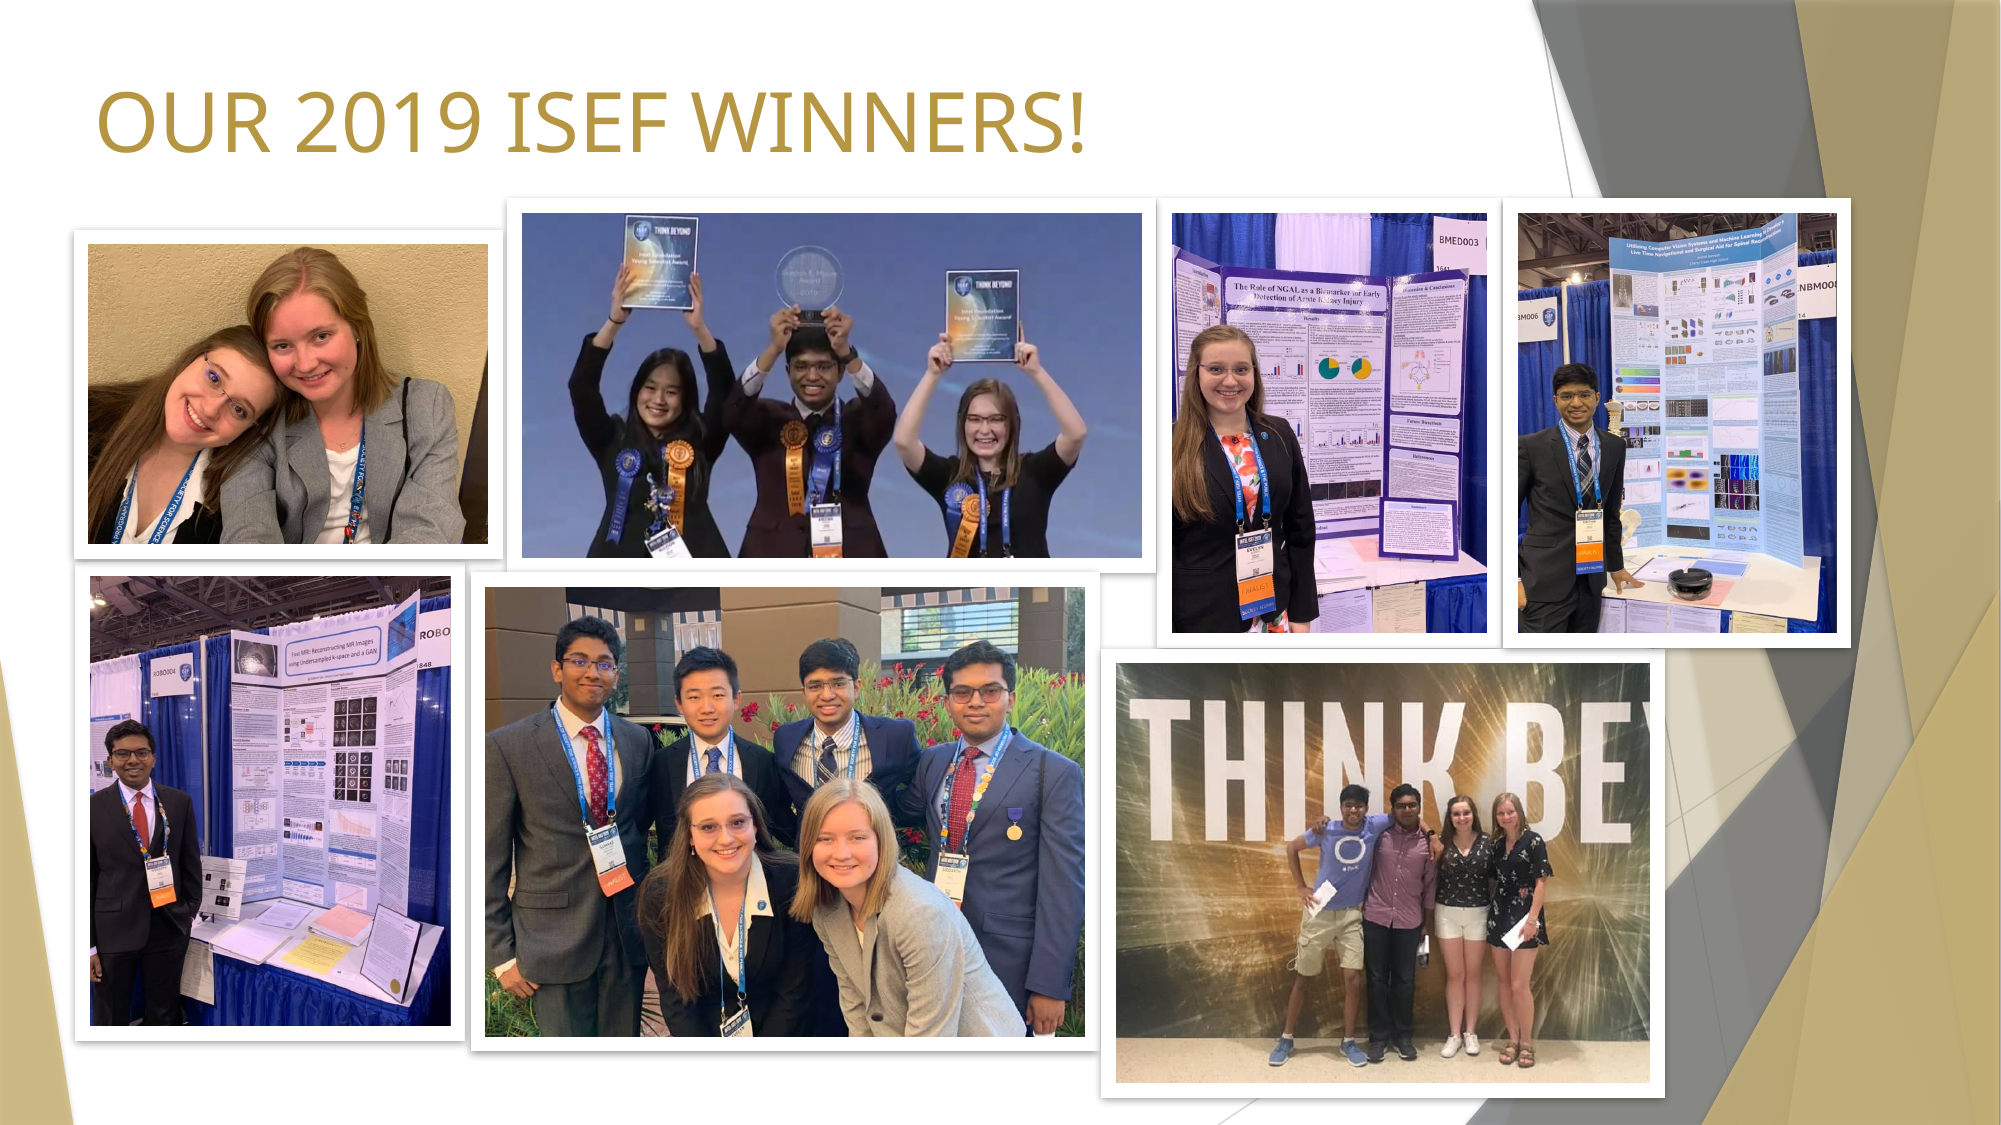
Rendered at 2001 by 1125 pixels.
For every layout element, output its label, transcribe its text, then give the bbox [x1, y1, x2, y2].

picture [1115, 662, 1651, 1084]
picture [484, 586, 1086, 1038]
picture [87, 243, 489, 545]
picture [521, 212, 1143, 559]
picture [1171, 212, 1488, 634]
picture [89, 575, 452, 1027]
title OUR 2019 ISEF WINNERS! [79, 62, 1498, 187]
picture [1517, 212, 1838, 634]
